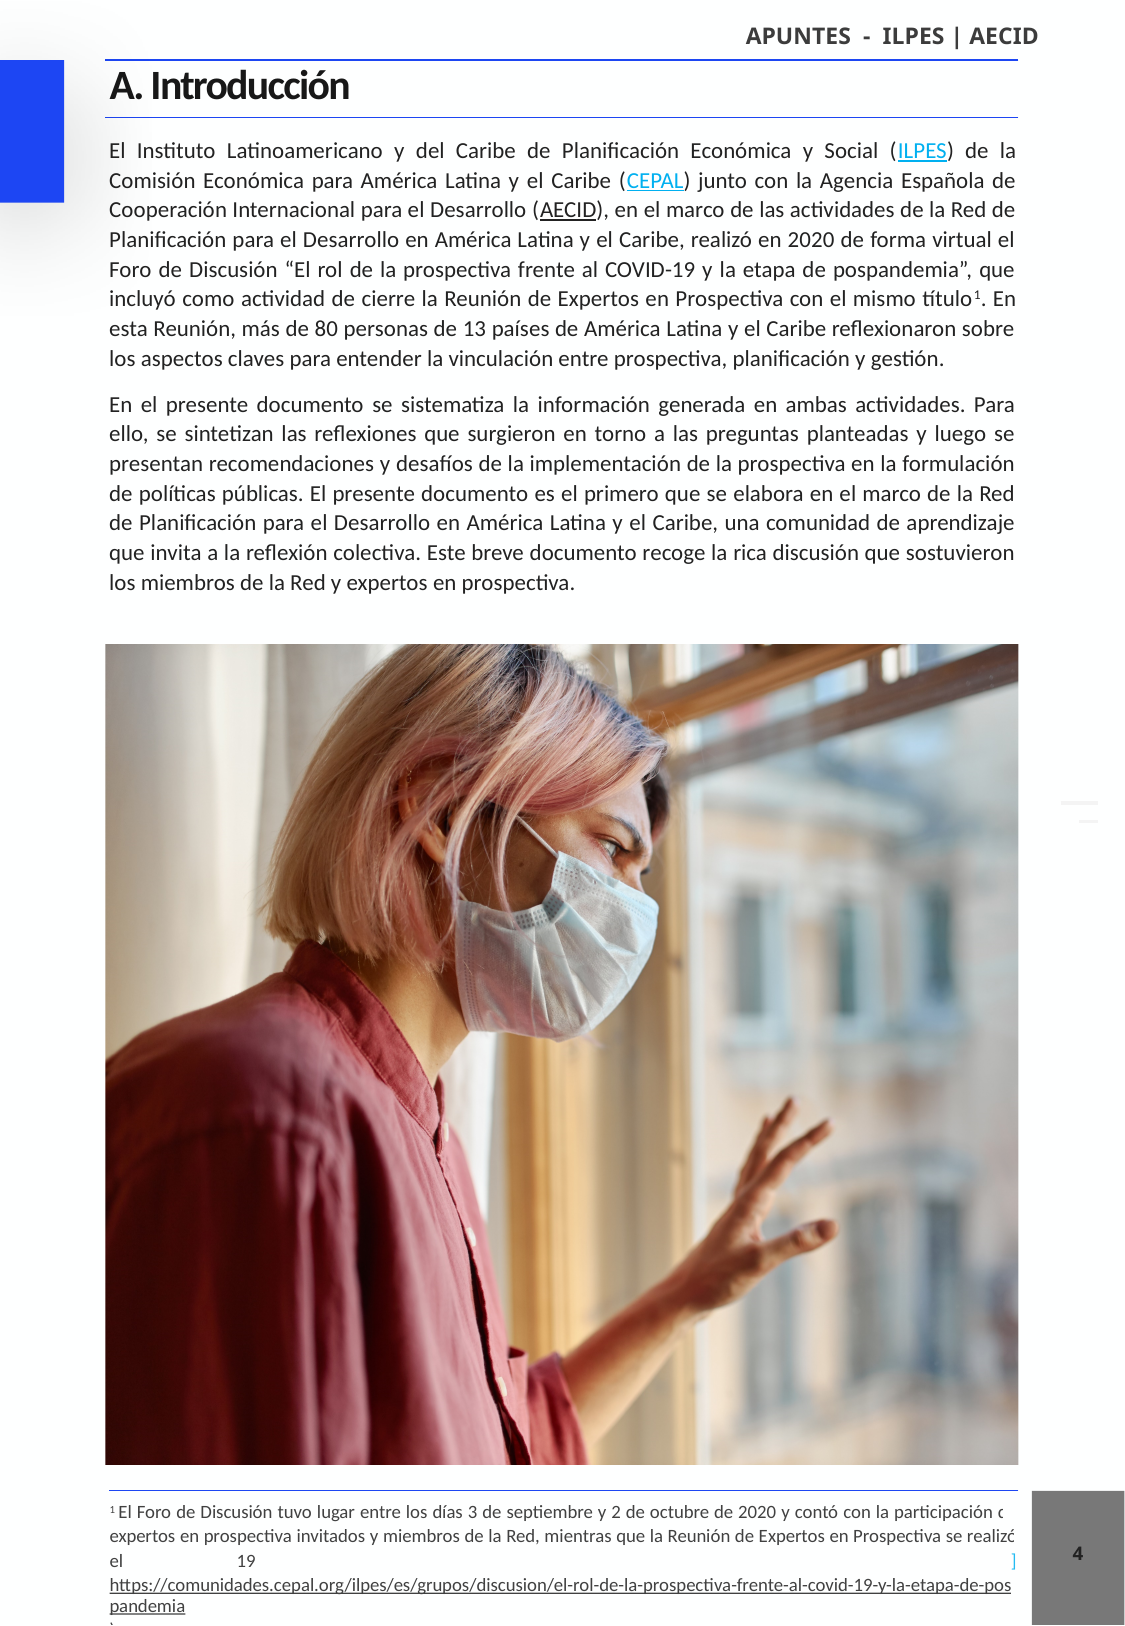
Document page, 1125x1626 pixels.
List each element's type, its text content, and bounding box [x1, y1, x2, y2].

picture [105, 644, 1019, 1468]
text_box A. Introducción [94, 60, 470, 117]
text_box [0, 59, 65, 204]
text_box El Instituto Latinoamericano y del Caribe de Planificación Económica y Social (ILPES) de la Comisión Económica para América Latina y el Caribe (CEPAL) junto con la Agencia Española de Cooperación Internacional para el Desarrollo (AECID), en el marco de las actividades de la Red de Planificación para el Desarrollo en América Latina y el Caribe, realizó en 2020 de forma virtual el Foro de Discusión “El rol de la prospectiva frente al COVID-19 y la etapa de pospandemia”, que incluyó como actividad de cierre la Reunión de Expertos en Prospectiva con el mismo título1. En esta Reunión, más de 80 personas de 13 países de América Latina y el Caribe reflexionaron sobre los aspectos claves para entender la vinculación entre prospectiva, planificación y gestión. En el presente documento se sistematiza la información generada en ambas actividades. Para ello, se sintetizan las reflexiones que surgieron en torno a las preguntas planteadas y luego se presentan recomendaciones y desafíos de la implementación de la prospectiva en la formulación de políticas públicas. El presente documento es el primero que se elabora en el marco de la Red de Planificación para el Desarrollo en América Latina y el Caribe, una comunidad de aprendizaje que invita a la reflexión colectiva. Este breve documento recoge la rica discusión que sostuvieron los miembros de la Red y expertos en prospectiva. [94, 130, 1031, 598]
text_box 1 El Foro de Discusión tuvo lugar entre los días 3 de septiembre y 2 de octubre de 2020 y contó con la participación de expertos en prospectiva invitados y miembros de la Red, mientras que la Reunión de Expertos en Prospectiva se realizó el 19 de octubre (véase [en línea] https://comunidades.cepal.org/ilpes/es/grupos/discusion/el-rol-de-la-prospectiva-frente-al-covid-19-y-la-etapa-de-pospandemia). [94, 1494, 1032, 1623]
